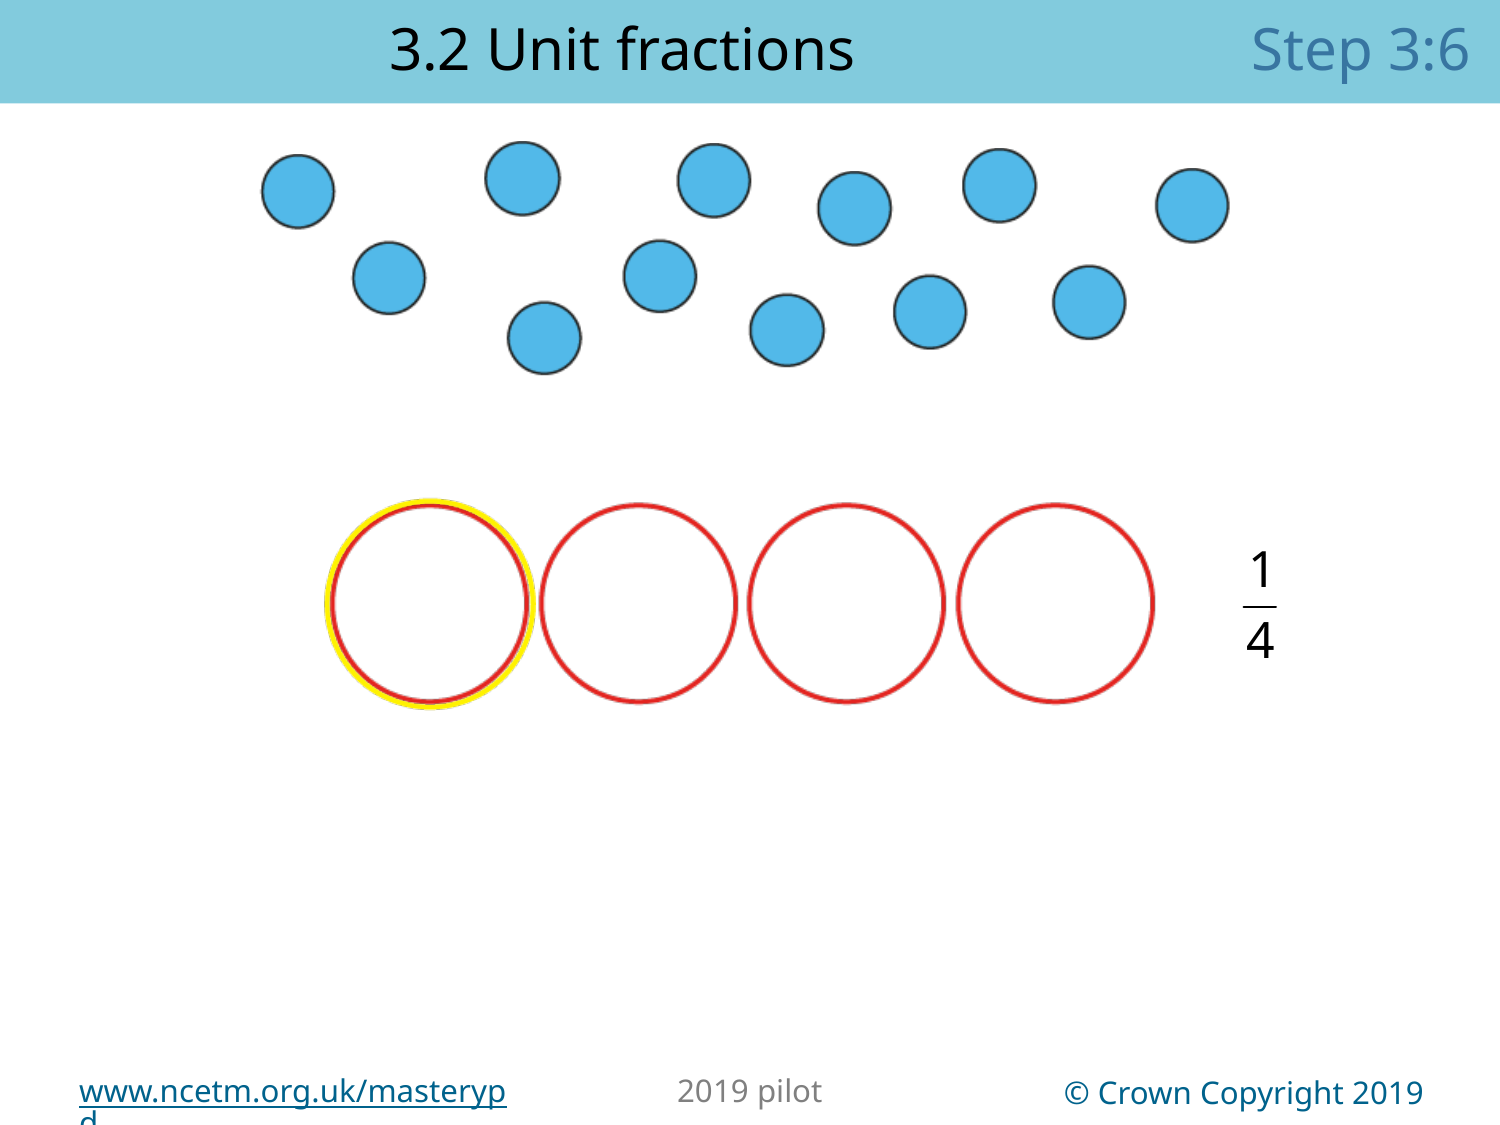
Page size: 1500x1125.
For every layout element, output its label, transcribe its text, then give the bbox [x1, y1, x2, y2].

list 3.2 Unit fractions Step 3:6 [0, 0, 1500, 104]
picture [667, 136, 761, 227]
picture [1149, 161, 1241, 252]
picture [1046, 263, 1138, 345]
picture [884, 271, 976, 353]
picture [311, 460, 1160, 728]
picture [809, 163, 900, 255]
picture [742, 290, 833, 372]
picture [483, 134, 568, 225]
picture [257, 146, 341, 233]
picture [348, 233, 432, 320]
picture [613, 236, 707, 318]
picture [953, 140, 1046, 232]
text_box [1239, 544, 1282, 664]
picture [496, 293, 589, 380]
